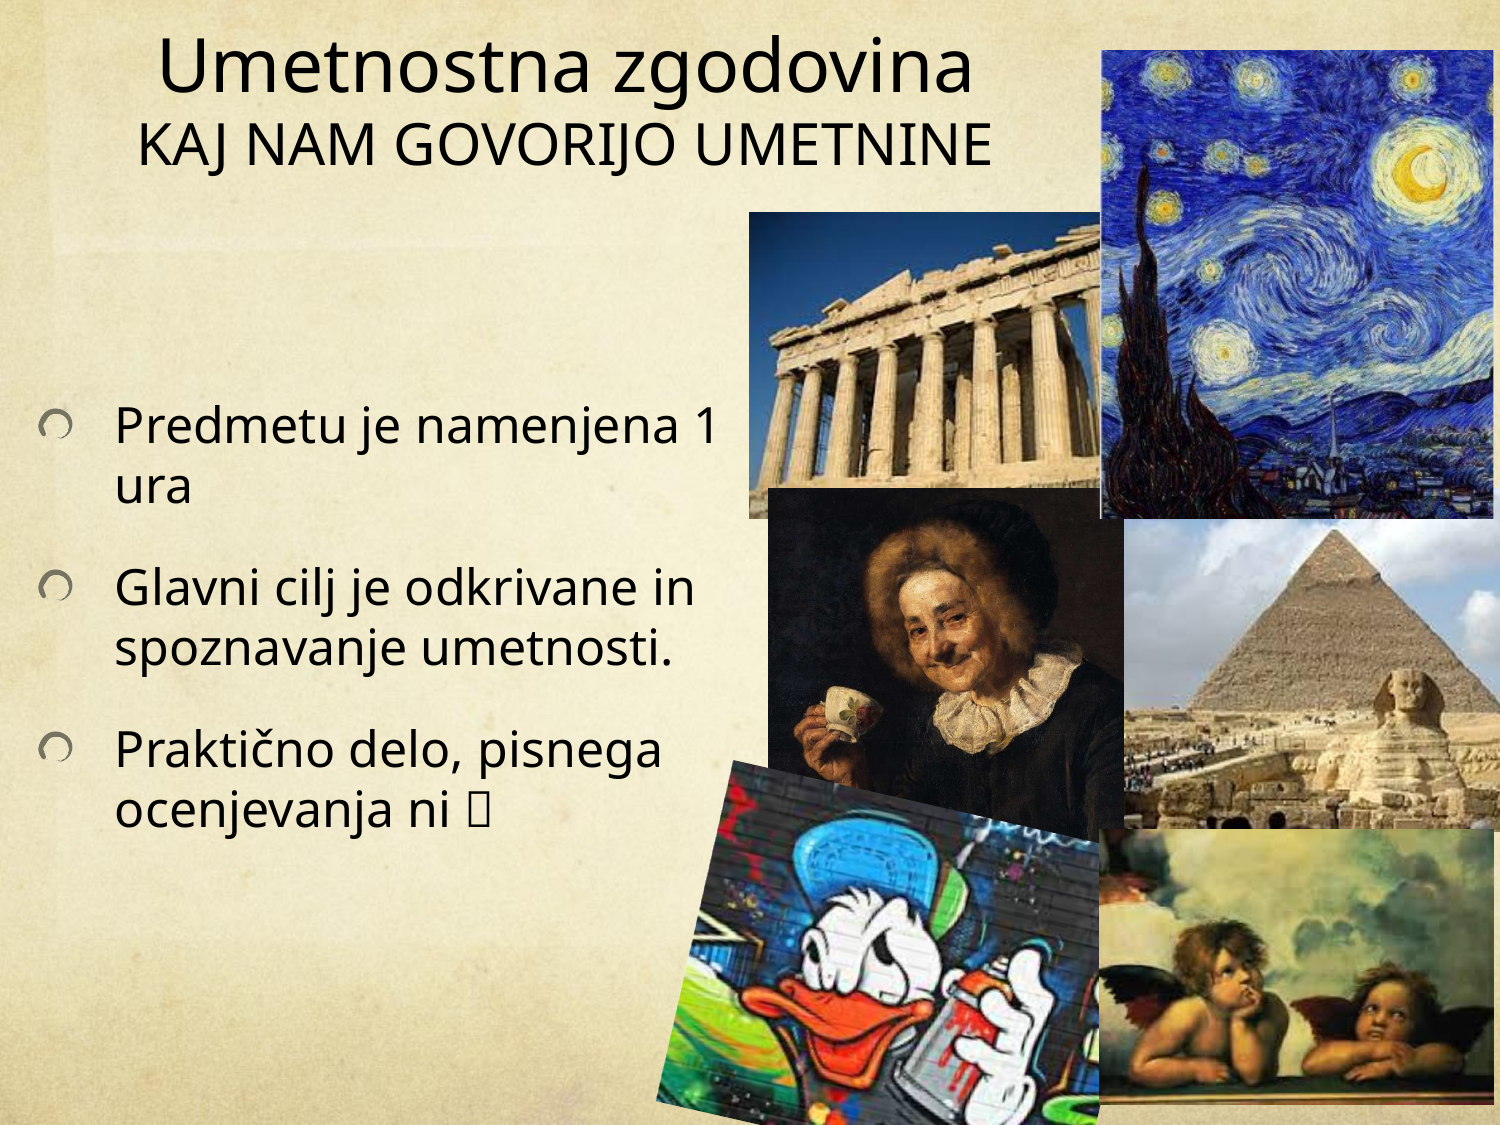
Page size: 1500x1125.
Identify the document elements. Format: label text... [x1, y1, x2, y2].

picture [0, 0, 1500, 1125]
title Umetnostna zgodovina KAJ NAM GOVORIJO UMETNINE [66, 37, 1066, 228]
list Predmetu je namenjena 1 ura Glavni cilj je odkrivane in spoznavanje umetnosti. Praktično delo, pisnega ocenjevanja ni  [23, 284, 745, 1042]
